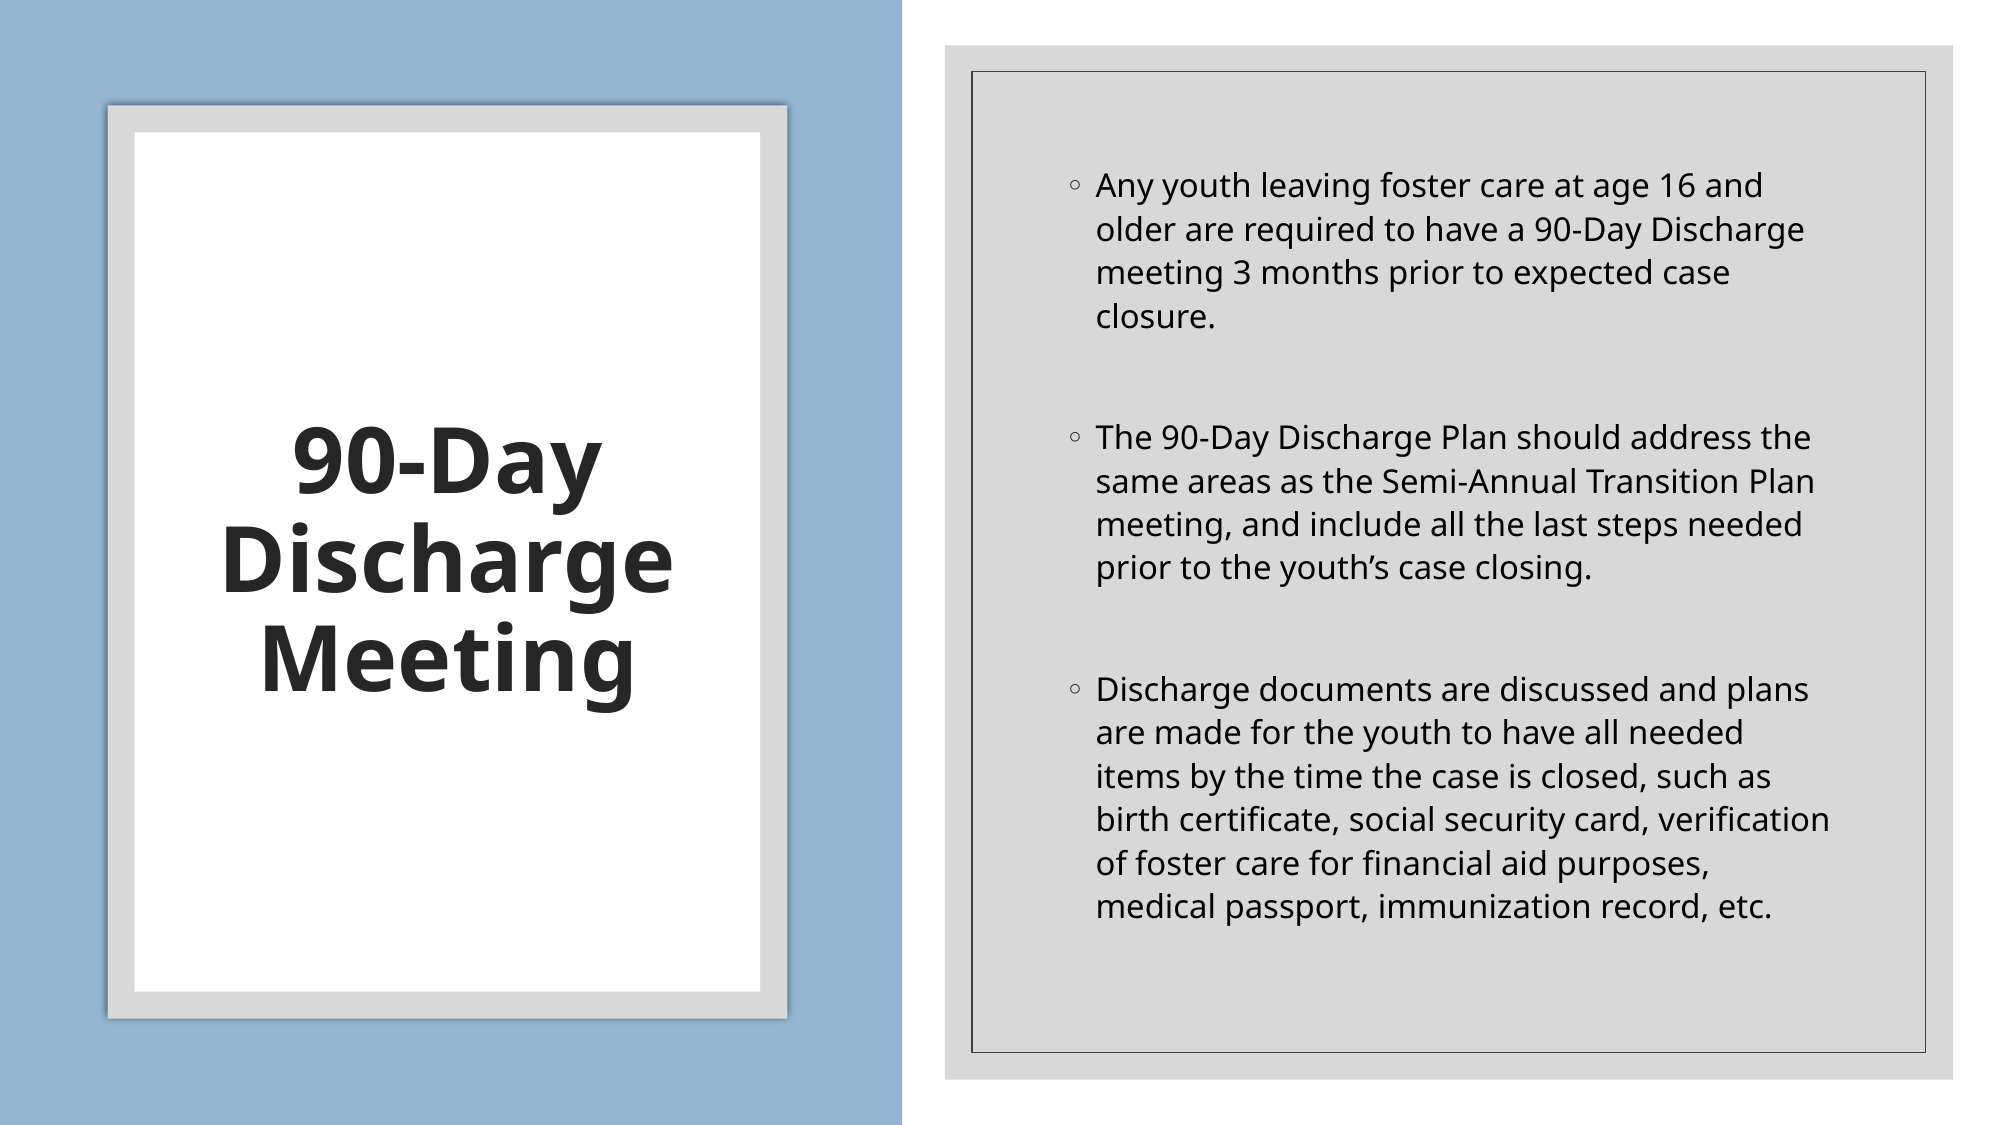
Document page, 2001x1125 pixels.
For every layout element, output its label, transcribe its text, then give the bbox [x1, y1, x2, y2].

text_box [971, 71, 1926, 1053]
text_box [107, 105, 788, 1019]
list Any youth leaving foster care at age 16 and older are required to have a 90-Day Discharge meeting 3 months prior to expected case closure. The 90-Day Discharge Plan should address the same areas as the Semi-Annual Transition Plan meeting, and include all the last steps needed prior to the youth’s case closing. Discharge documents are discussed and plans are made for the youth to have all needed items by the time the case is closed, such as birth certificate, social security card, verification of foster care for financial aid purposes, medical passport, immunization record, etc. [1050, 153, 1850, 972]
text_box [134, 132, 761, 992]
text_box [903, 0, 2000, 1125]
text_box [0, 0, 903, 1125]
title 90-Day Discharge Meeting [161, 194, 735, 931]
text_box [944, 44, 1954, 1081]
